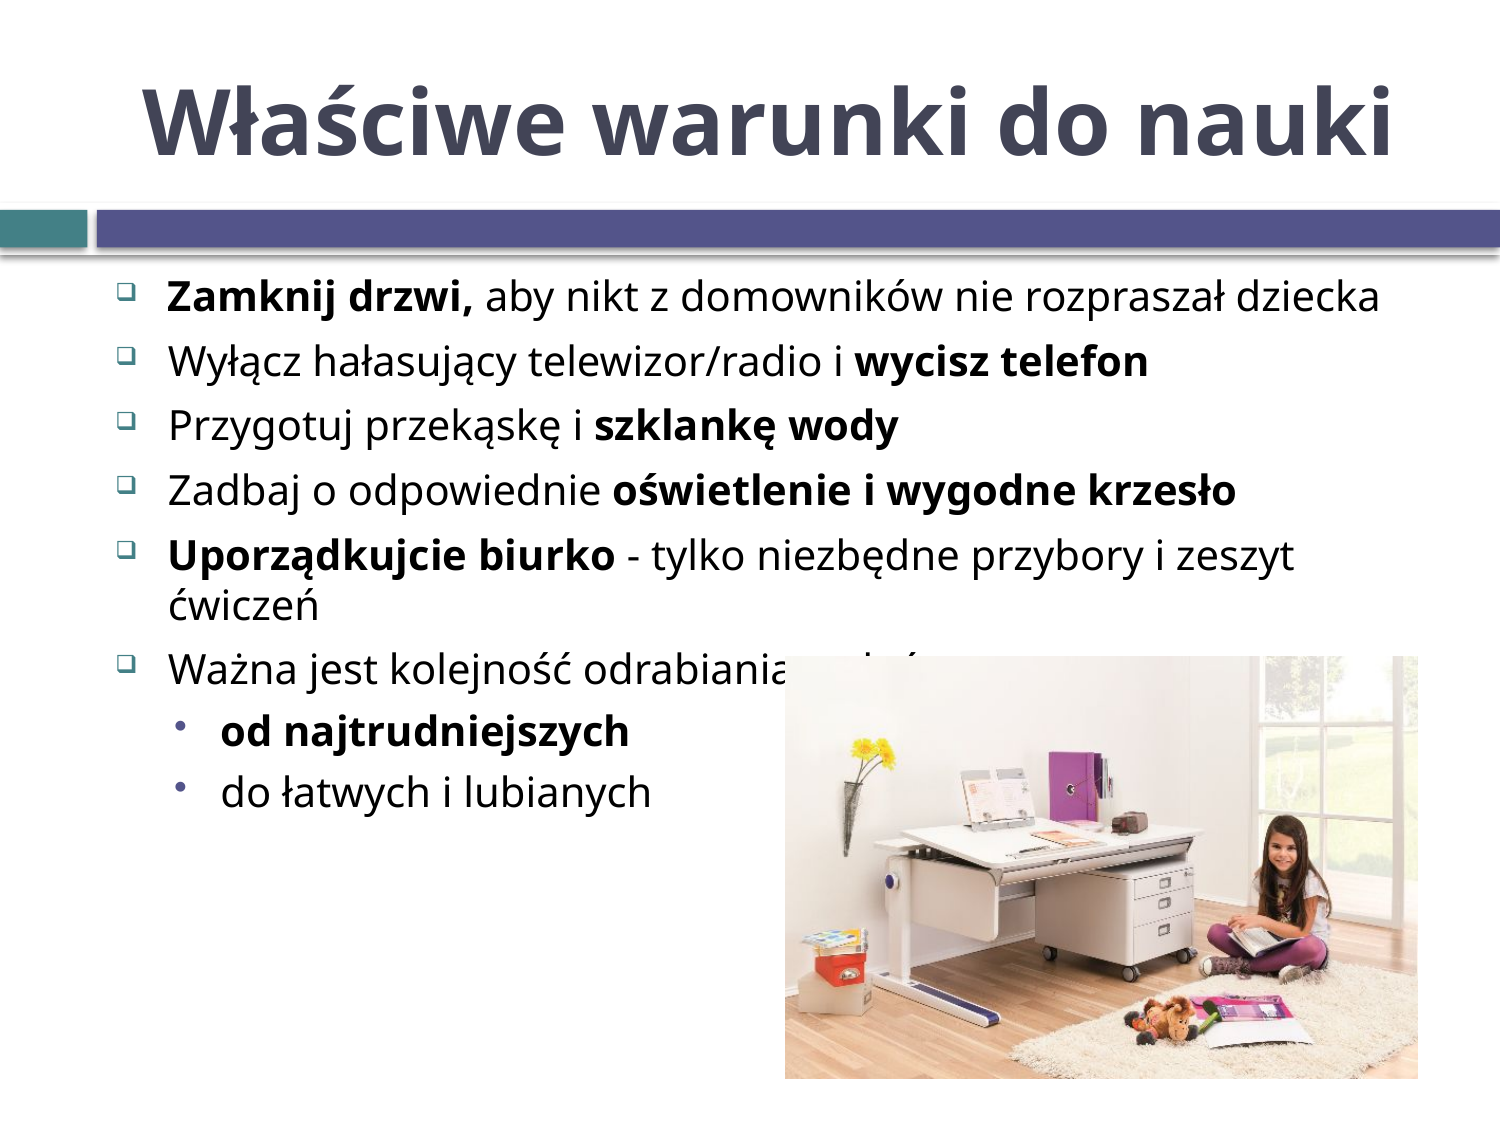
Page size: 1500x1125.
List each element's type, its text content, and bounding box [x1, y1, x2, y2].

title Właściwe warunki do nauki [100, 37, 1439, 201]
list Zamknij drzwi, aby nikt z domowników nie rozpraszał dziecka Wyłącz hałasujący telewizor/radio i wycisz telefon Przygotuj przekąskę i szklankę wody Zadbaj o odpowiednie oświetlenie i wygodne krzesło Uporządkujcie biurko - tylko niezbędne przybory i zeszyt ćwiczeń Ważna jest kolejność odrabiania zadań: od najtrudniejszych do łatwych i lubianych [100, 262, 1439, 1001]
picture [785, 656, 1418, 1079]
